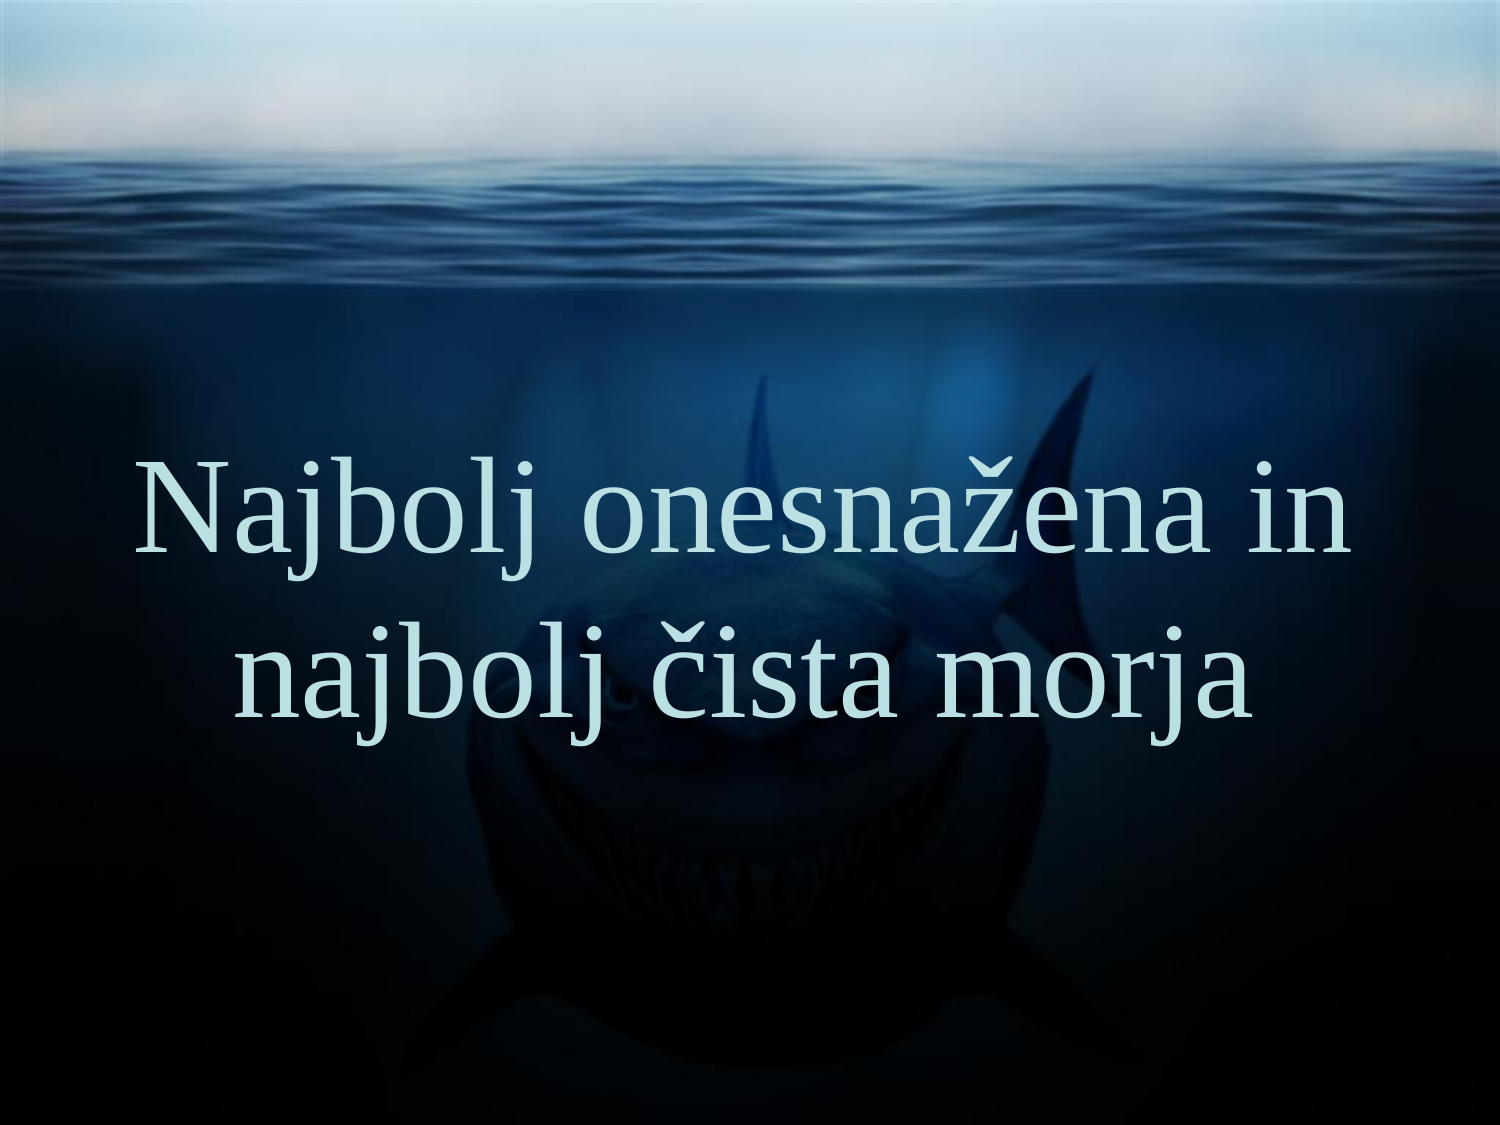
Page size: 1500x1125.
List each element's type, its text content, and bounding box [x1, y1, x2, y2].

picture [0, 0, 1500, 1125]
title Najbolj onesnažena in najbolj čista morja [41, 349, 1447, 811]
